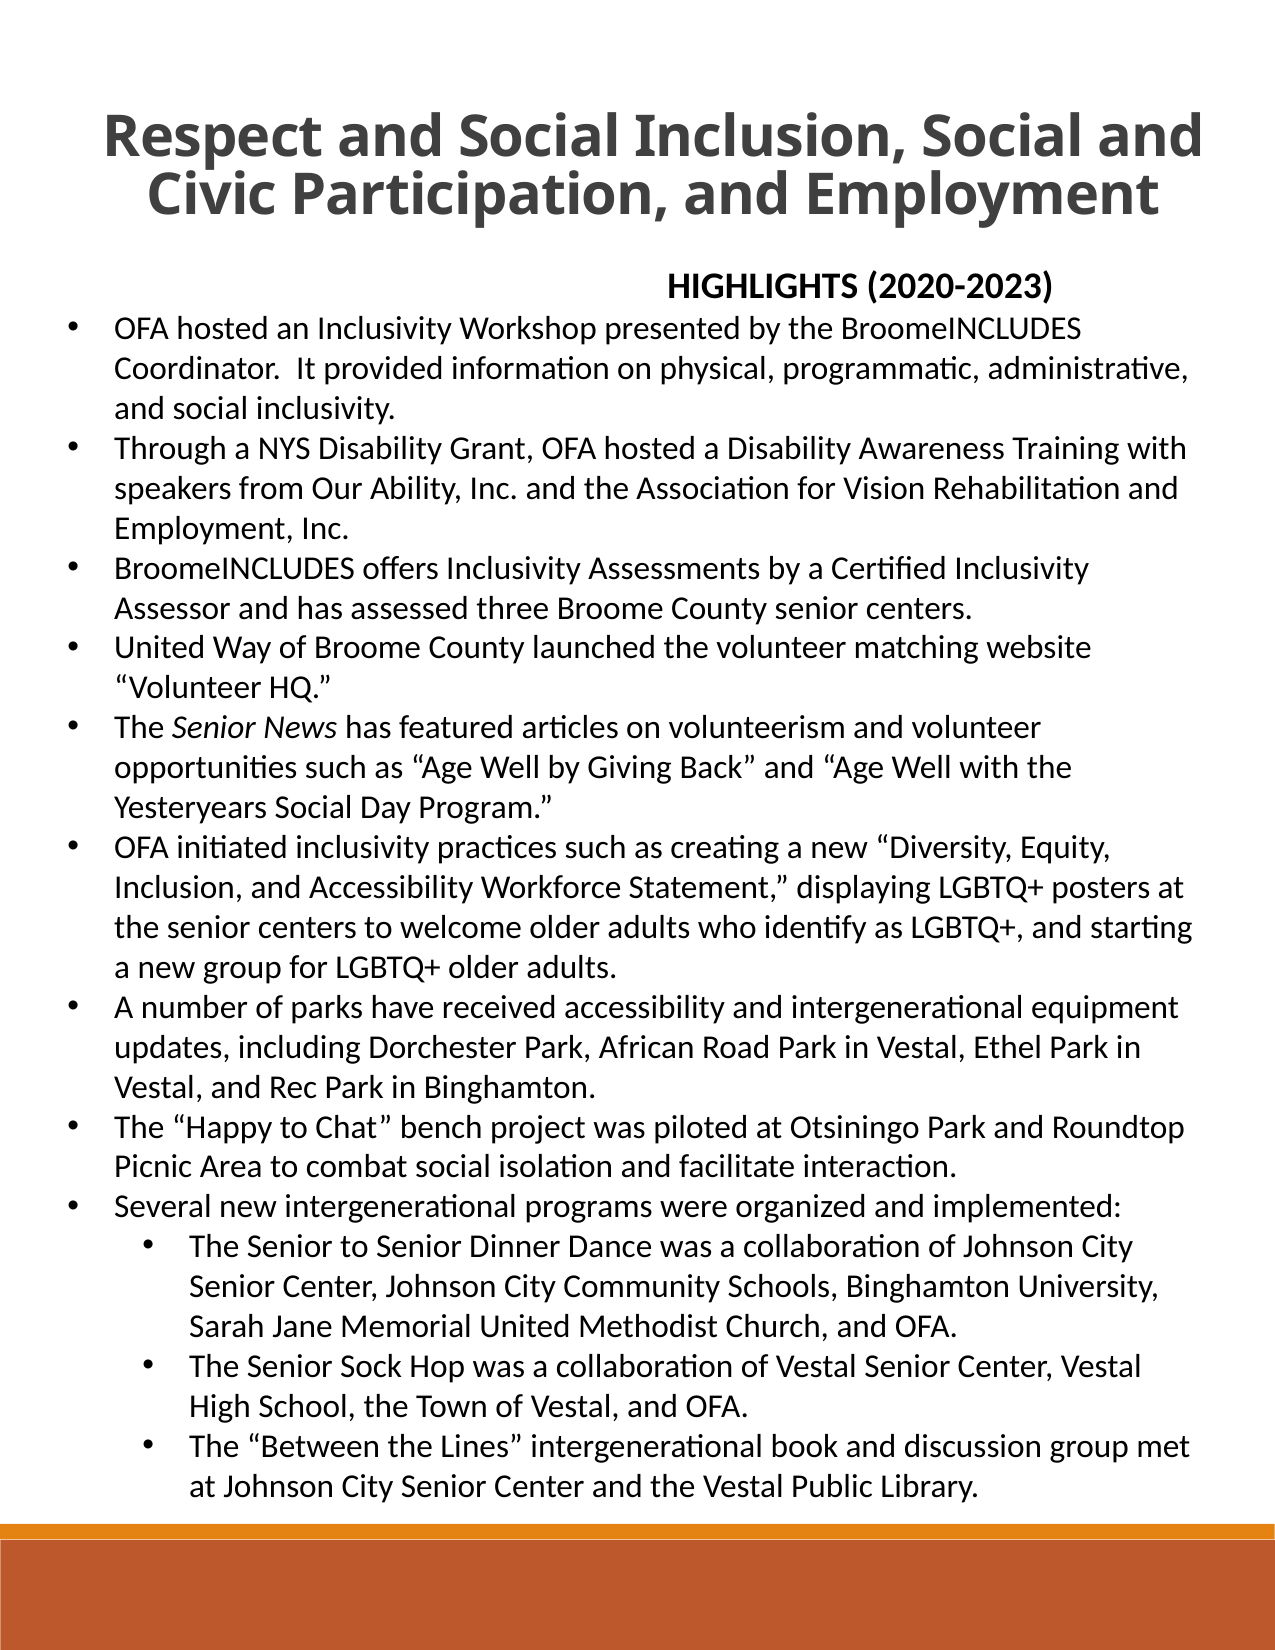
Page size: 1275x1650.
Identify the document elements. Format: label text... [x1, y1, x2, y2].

text_box HIGHLIGHTS (2020-2023) OFA hosted an Inclusivity Workshop presented by the BroomeINCLUDES Coordinator. It provided information on physical, programmatic, administrative, and social inclusivity. Through a NYS Disability Grant, OFA hosted a Disability Awareness Training with speakers from Our Ability, Inc. and the Association for Vision Rehabilitation and Employment, Inc. BroomeINCLUDES offers Inclusivity Assessments by a Certified Inclusivity Assessor and has assessed three Broome County senior centers. United Way of Broome County launched the volunteer matching website “Volunteer HQ.” The Senior News has featured articles on volunteerism and volunteer opportunities such as “Age Well by Giving Back” and “Age Well with the Yesteryears Social Day Program.” OFA initiated inclusivity practices such as creating a new “Diversity, Equity, Inclusion, and Accessibility Workforce Statement,” displaying LGBTQ+ posters at the senior centers to welcome older adults who identify as LGBTQ+, and starting a new group for LGBTQ+ older adults. A number of parks have received accessibility and intergenerational equipment updates, including Dorchester Park, African Road Park in Vestal, Ethel Park in Vestal, and Rec Park in Binghamton. The “Happy to Chat” bench project was piloted at Otsiningo Park and Roundtop Picnic Area to combat social isolation and facilitate interaction. Several new intergenerational programs were organized and implemented: The Senior to Senior Dinner Dance was a collaboration of Johnson City Senior Center, Johnson City Community Schools, Binghamton University, Sarah Jane Memorial United Methodist Church, and OFA. The Senior Sock Hop was a collaboration of Vestal Senior Center, Vestal High School, the Town of Vestal, and OFA. The “Between the Lines” intergenerational book and discussion group met at Johnson City Senior Center and the Vestal Public Library. [52, 253, 1223, 1592]
text_box Respect and Social Inclusion, Social and Civic Participation, and Employment [85, 101, 1223, 253]
